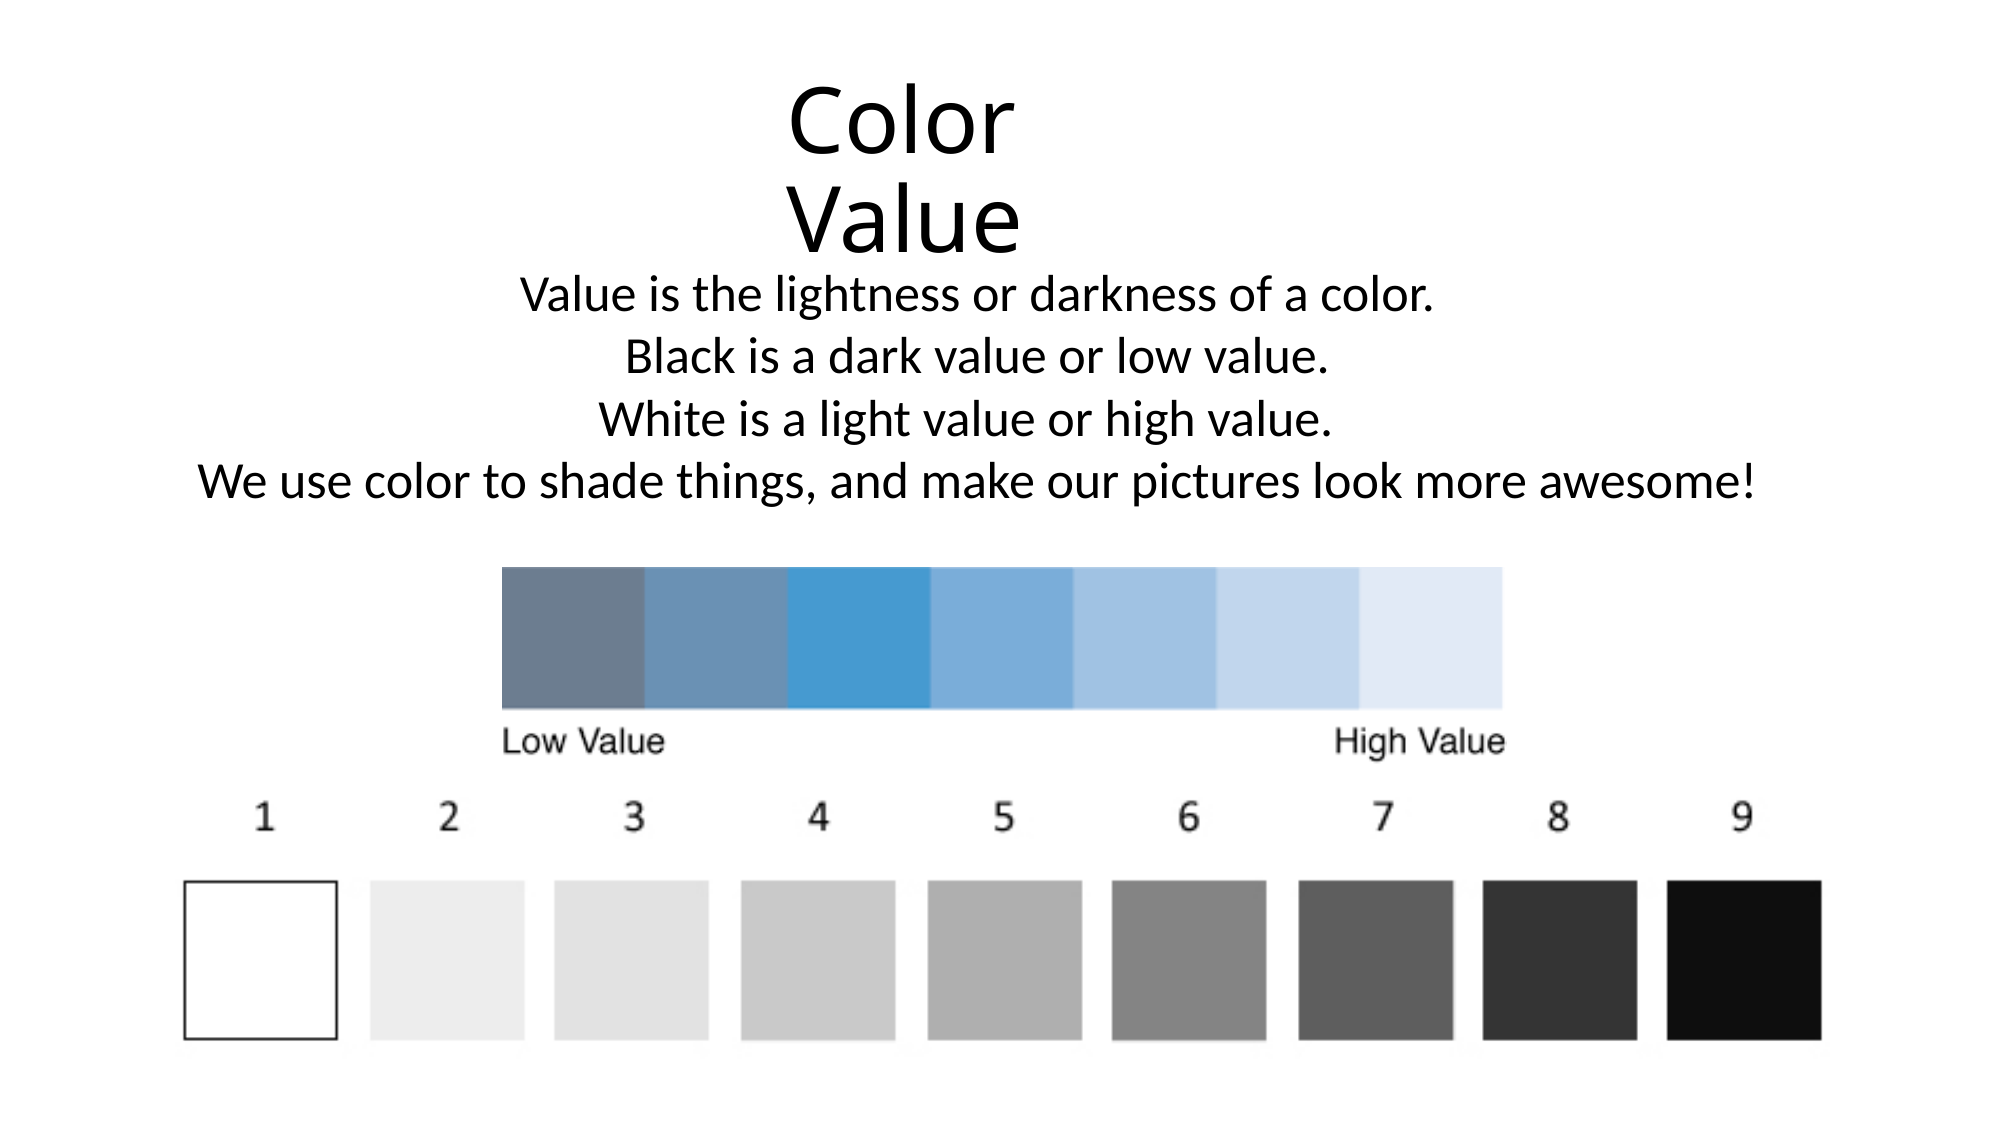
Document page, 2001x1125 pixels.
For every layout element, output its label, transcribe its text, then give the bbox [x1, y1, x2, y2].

picture [137, 567, 1872, 1066]
text_box Value is the lightness or darkness of a color. Black is a dark value or low value. White is a light value or high value. We use color to shade things, and make our pictures look more awesome! [174, 251, 1781, 517]
title Color Value [771, 64, 1238, 251]
